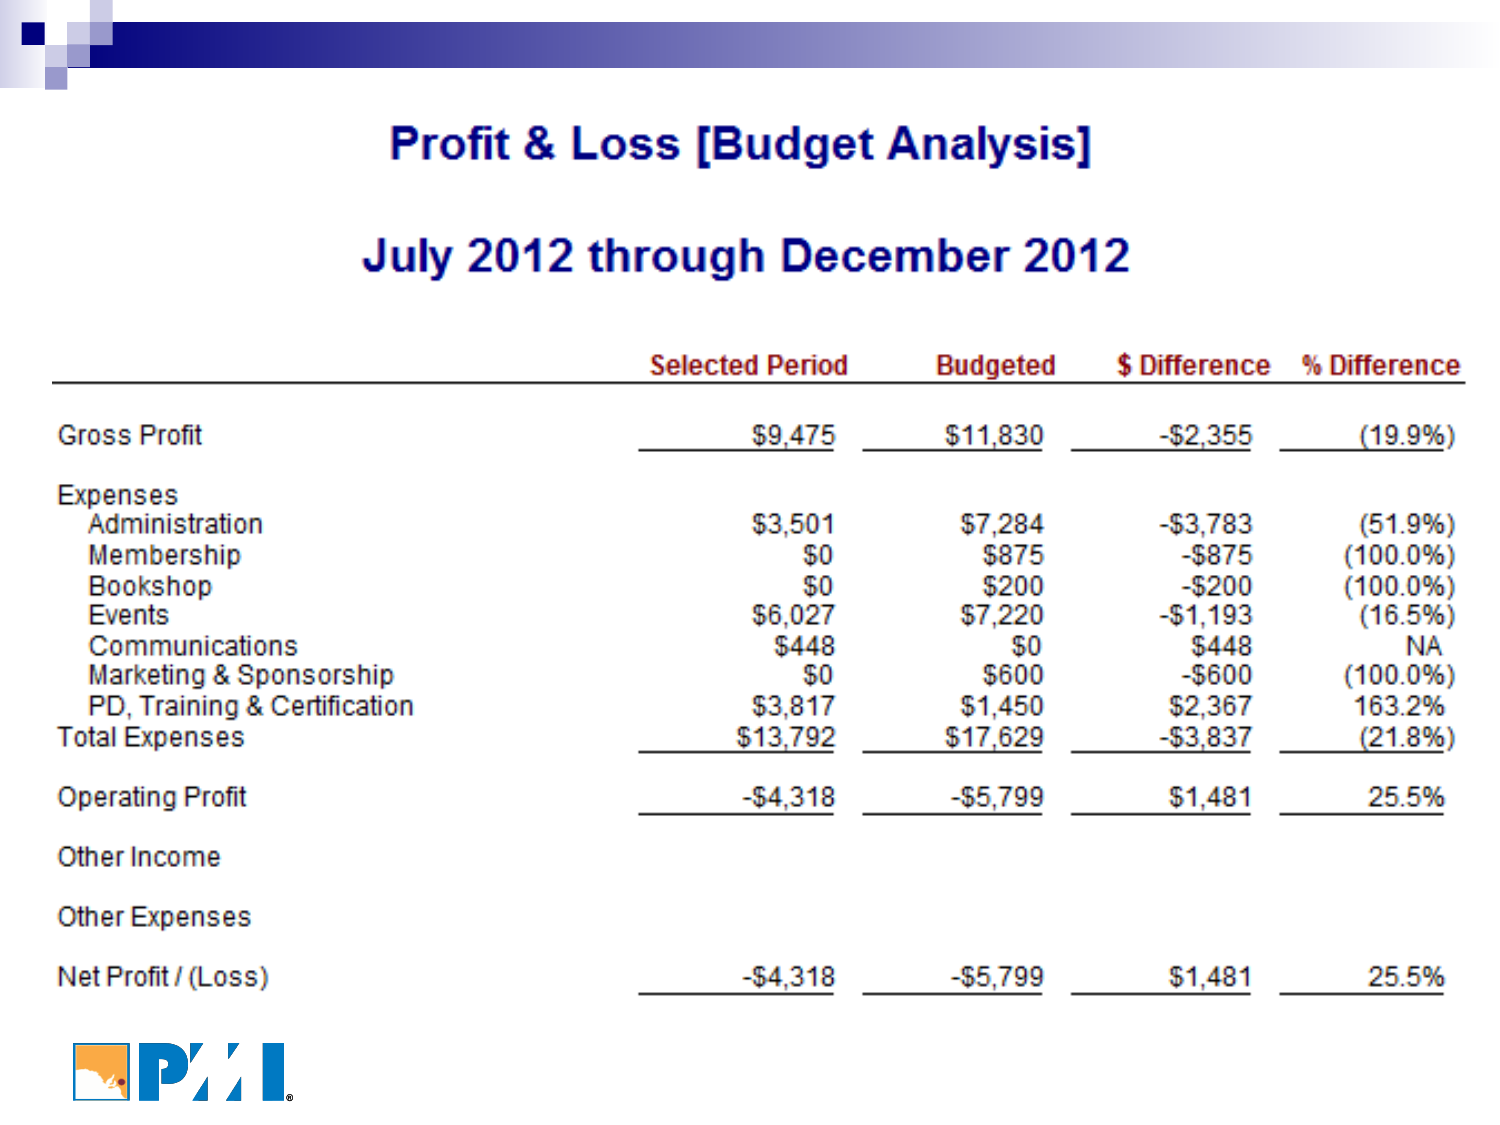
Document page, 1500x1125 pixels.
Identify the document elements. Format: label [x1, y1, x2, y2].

picture [52, 104, 1476, 398]
picture [49, 412, 1463, 1010]
